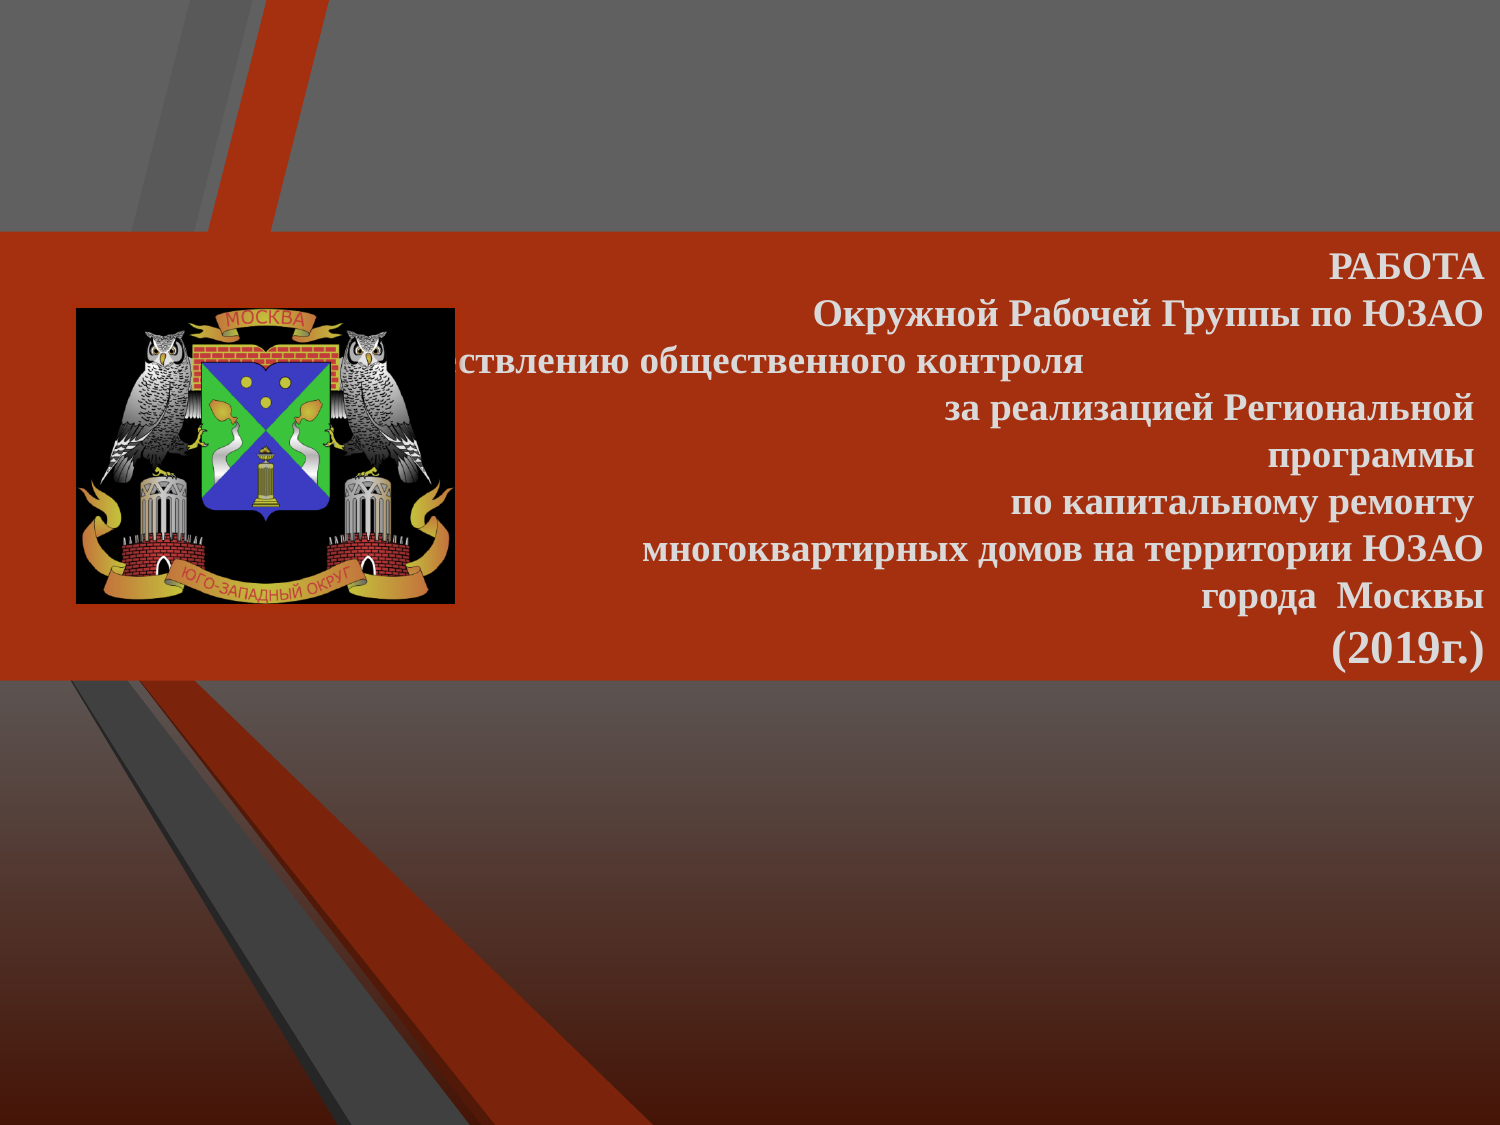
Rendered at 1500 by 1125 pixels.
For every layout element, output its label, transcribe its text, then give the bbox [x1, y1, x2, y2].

title РАБОТА Окружной Рабочей Группы по ЮЗАО по осуществлению общественного контроля за реализацией Региональной программы по капитальному ремонту многоквартирных домов на территории ЮЗАО города Москвы (2019г.) [0, 231, 1500, 681]
picture [76, 308, 455, 604]
